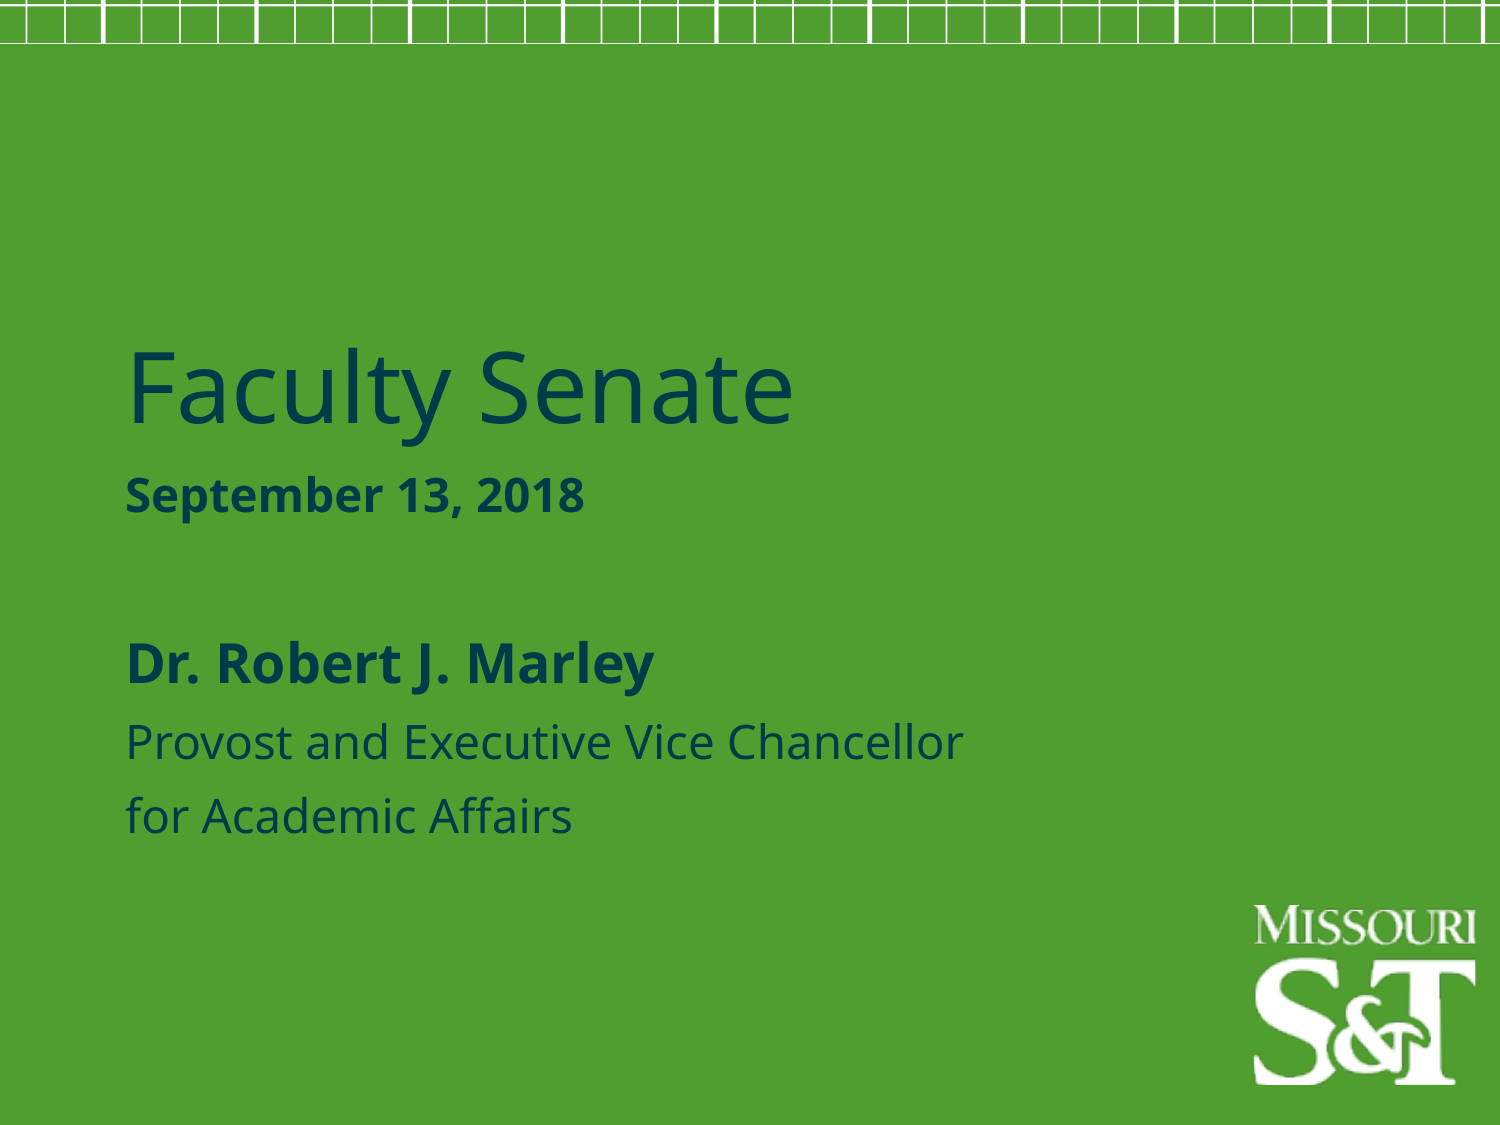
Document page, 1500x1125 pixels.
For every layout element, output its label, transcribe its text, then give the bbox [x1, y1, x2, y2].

list Faculty Senate September 13, 2018 Dr. Robert J. Marley Provost and Executive Vice Chancellor for Academic Affairs [110, 310, 1254, 856]
picture [0, 0, 1500, 44]
